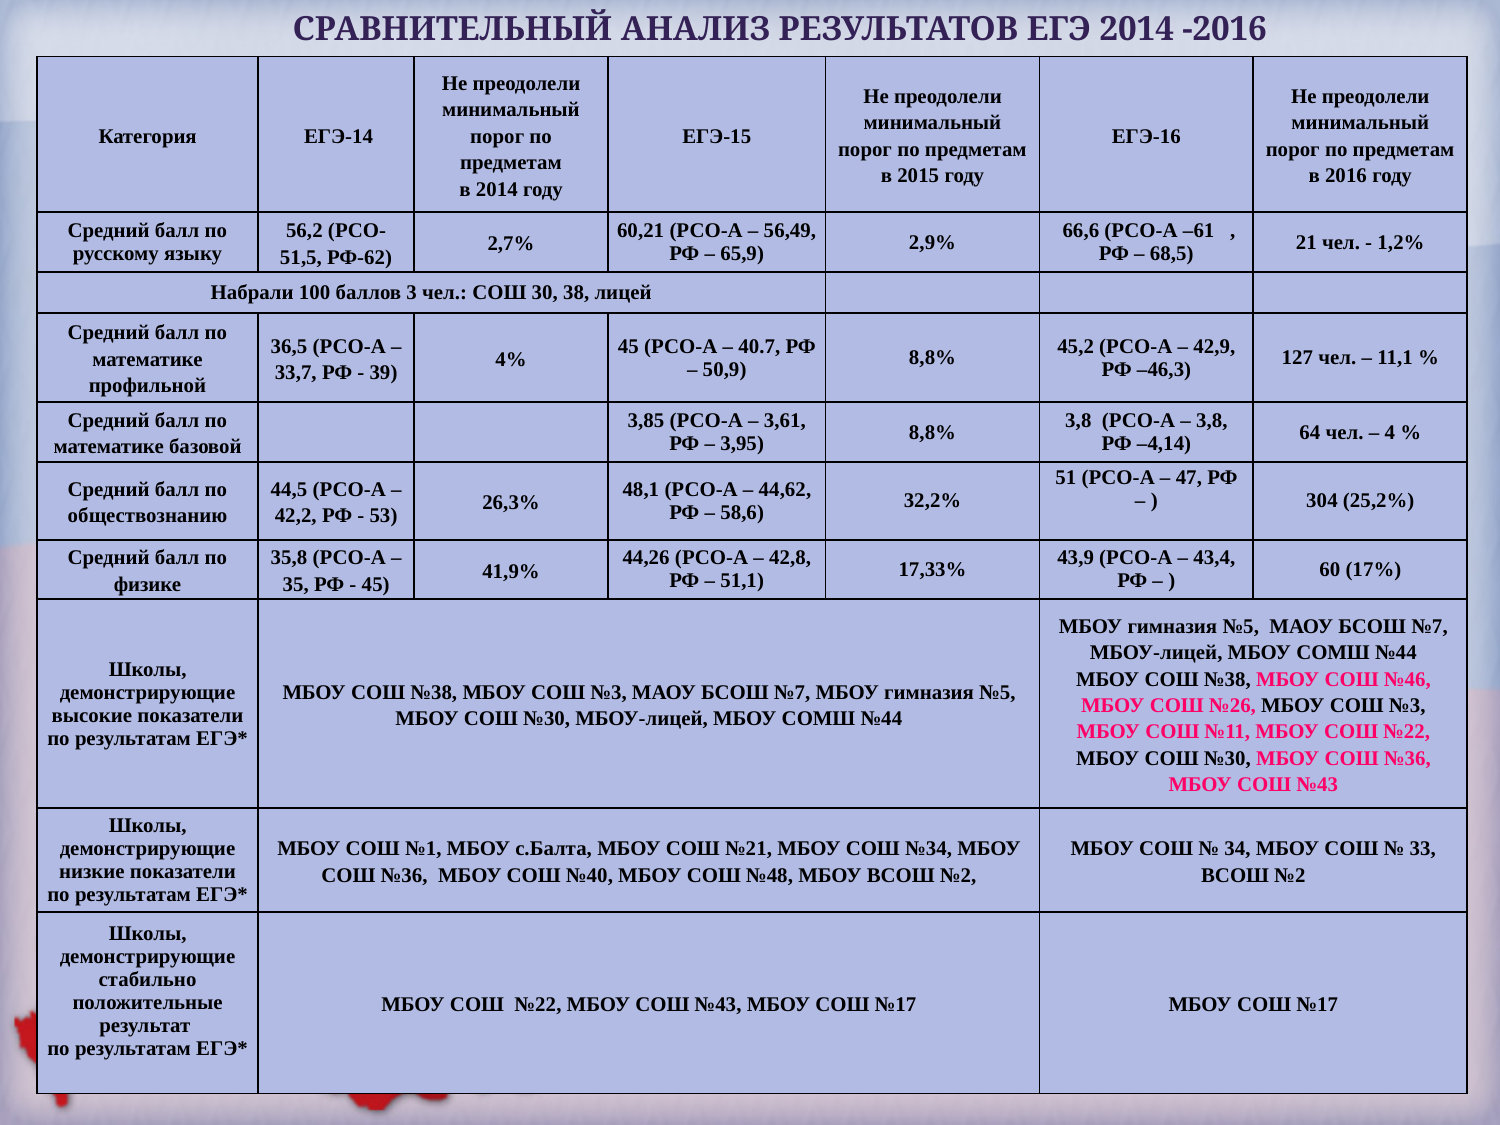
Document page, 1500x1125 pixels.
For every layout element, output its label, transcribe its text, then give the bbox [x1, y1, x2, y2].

table_cell Школы, демонстрирующие высокие показатели по результатам ЕГЭ* [38, 600, 257, 807]
table_cell 48,1 (РСО-А – 44,62, РФ – 58,6) [609, 463, 825, 539]
table_cell 41,9% [415, 541, 607, 598]
table_cell Средний балл по математике базовой [38, 403, 257, 461]
table_cell 45,2 (РСО-А – 42,9, РФ –46,3) [1040, 314, 1252, 401]
table_cell 2,9% [826, 213, 1039, 271]
table_cell Набрали 100 баллов 3 чел.: СОШ 30, 38, лицей [38, 273, 825, 312]
table_header ЕГЭ-15 [609, 57, 825, 211]
table_cell Школы, демонстрирующие низкие показатели по результатам ЕГЭ* [38, 809, 257, 911]
table_cell 51 (РСО-А – 47, РФ – ) [1040, 463, 1252, 539]
table_cell 56,2 (РСО-51,5, РФ-62) [259, 213, 413, 271]
picture [0, 0, 1500, 1125]
table_cell 35,8 (РСО-А – 35, РФ - 45) [259, 541, 413, 598]
table_cell 66,6 (РСО-А –61 , РФ – 68,5) [1040, 213, 1252, 271]
table_cell Средний балл по обществознанию [38, 463, 257, 539]
table_cell [415, 403, 607, 461]
table_cell Средний балл по математике профильной [38, 314, 257, 401]
text_box СРАВНИТЕЛЬНЫЙ АНАЛИЗ РЕЗУЛЬТАТОВ ЕГЭ 2014 -2016 [60, 0, 1500, 95]
table_cell 127 чел. – 11,1 % [1254, 314, 1466, 401]
table_cell 36,5 (РСО-А – 33,7, РФ - 39) [259, 314, 413, 401]
table_cell 21 чел. - 1,2% [1254, 213, 1466, 271]
table_cell 60 (17%) [1254, 541, 1466, 598]
table_header Не преодолели минимальный порог по предметам в 2016 году [1254, 57, 1466, 211]
table_cell 304 (25,2%) [1254, 463, 1466, 539]
table_cell Средний балл по физике [38, 541, 257, 598]
table_cell МБОУ гимназия №5, МАОУ БСОШ №7, МБОУ-лицей, МБОУ СОМШ №44 МБОУ СОШ №38, МБОУ СОШ №46, МБОУ СОШ №26, МБОУ СОШ №3, МБОУ СОШ №11, МБОУ СОШ №22, МБОУ СОШ №30, МБОУ СОШ №36, МБОУ СОШ №43 [1040, 600, 1466, 807]
table_cell 3,85 (РСО-А – 3,61, РФ – 3,95) [609, 403, 825, 461]
table_cell [1254, 273, 1466, 312]
table_cell МБОУ СОШ №1, МБОУ с.Балта, МБОУ СОШ №21, МБОУ СОШ №34, МБОУ СОШ №36, МБОУ СОШ №40, МБОУ СОШ №48, МБОУ ВСОШ №2, [259, 809, 1039, 911]
table_cell 64 чел. – 4 % [1254, 403, 1466, 461]
table_header Не преодолели минимальный порог по предметам в 2015 году [826, 57, 1039, 211]
table_cell МБОУ СОШ №17 [1040, 913, 1466, 1093]
table_cell 44,5 (РСО-А – 42,2, РФ - 53) [259, 463, 413, 539]
table_cell 60,21 (РСО-А – 56,49, РФ – 65,9) [609, 213, 825, 271]
table_header Не преодолели минимальный порог по предметам в 2014 году [415, 57, 607, 211]
table_cell [259, 403, 413, 461]
table_cell [1040, 273, 1252, 312]
table_header ЕГЭ-14 [259, 57, 413, 211]
table_header Категория [38, 57, 257, 211]
table_cell МБОУ СОШ №38, МБОУ СОШ №3, МАОУ БСОШ №7, МБОУ гимназия №5, МБОУ СОШ №30, МБОУ-лицей, МБОУ СОМШ №44 [259, 600, 1039, 807]
table_cell МБОУ СОШ №22, МБОУ СОШ №43, МБОУ СОШ №17 [259, 913, 1039, 1093]
table_cell МБОУ СОШ № 34, МБОУ СОШ № 33, ВСОШ №2 [1040, 809, 1466, 911]
table_cell 2,7% [415, 213, 607, 271]
table_cell Средний балл по русскому языку [38, 213, 257, 271]
table_cell 4% [415, 314, 607, 401]
table_cell 32,2% [826, 463, 1039, 539]
table_cell 8,8% [826, 314, 1039, 401]
table_cell Школы, демонстрирующие стабильно положительные результат по результатам ЕГЭ* [38, 913, 257, 1093]
table_cell 3,8 (РСО-А – 3,8, РФ –4,14) [1040, 403, 1252, 461]
table_header ЕГЭ-16 [1040, 57, 1252, 211]
table_cell 44,26 (РСО-А – 42,8, РФ – 51,1) [609, 541, 825, 598]
table_cell 8,8% [826, 403, 1039, 461]
table_cell 26,3% [415, 463, 607, 539]
table_cell 43,9 (РСО-А – 43,4, РФ – ) [1040, 541, 1252, 598]
table_cell 45 (РСО-А – 40.7, РФ – 50,9) [609, 314, 825, 401]
table_cell 17,33% [826, 541, 1039, 598]
table_cell [826, 273, 1039, 312]
